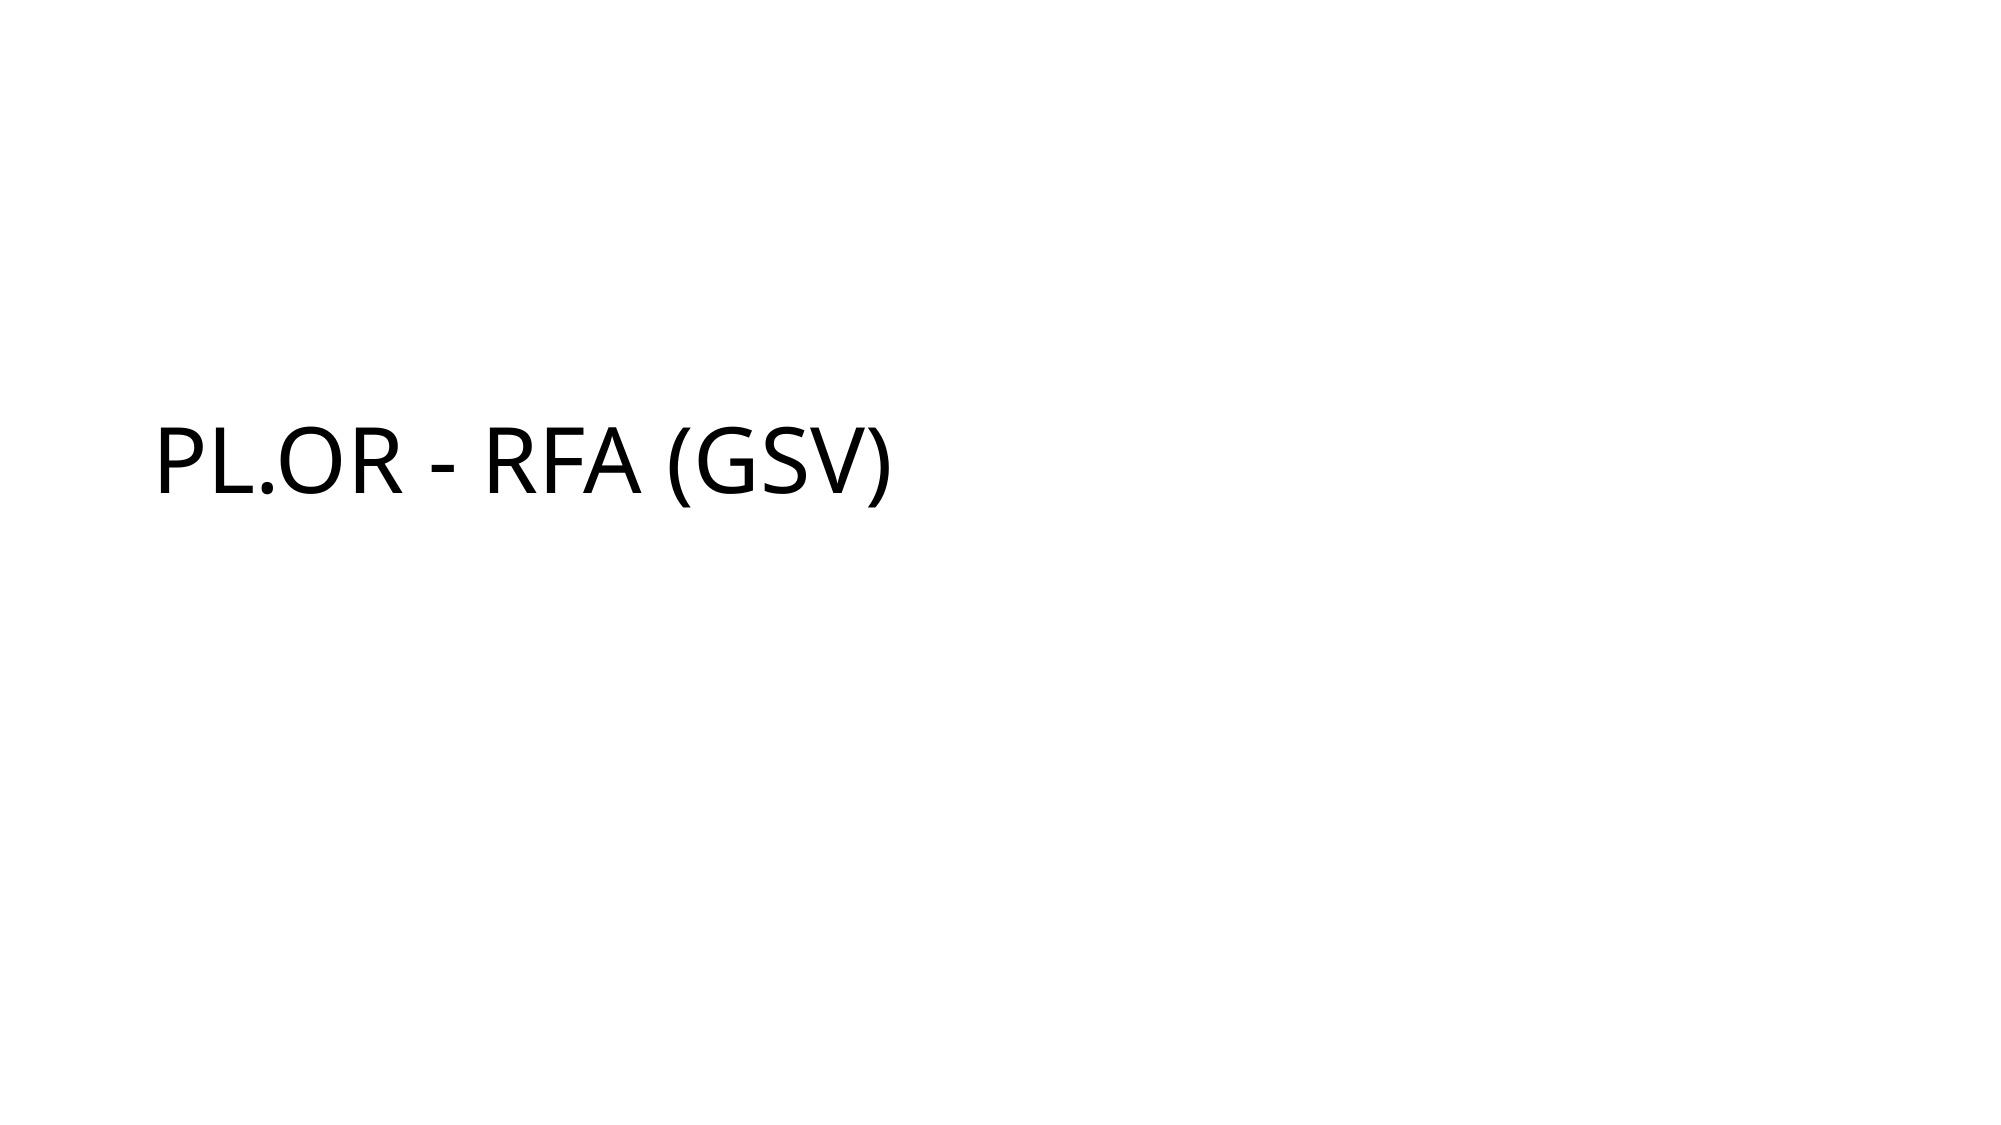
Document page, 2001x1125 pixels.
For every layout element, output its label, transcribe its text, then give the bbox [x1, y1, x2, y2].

title PL.OR - RFA (GSV) [137, 409, 1863, 628]
